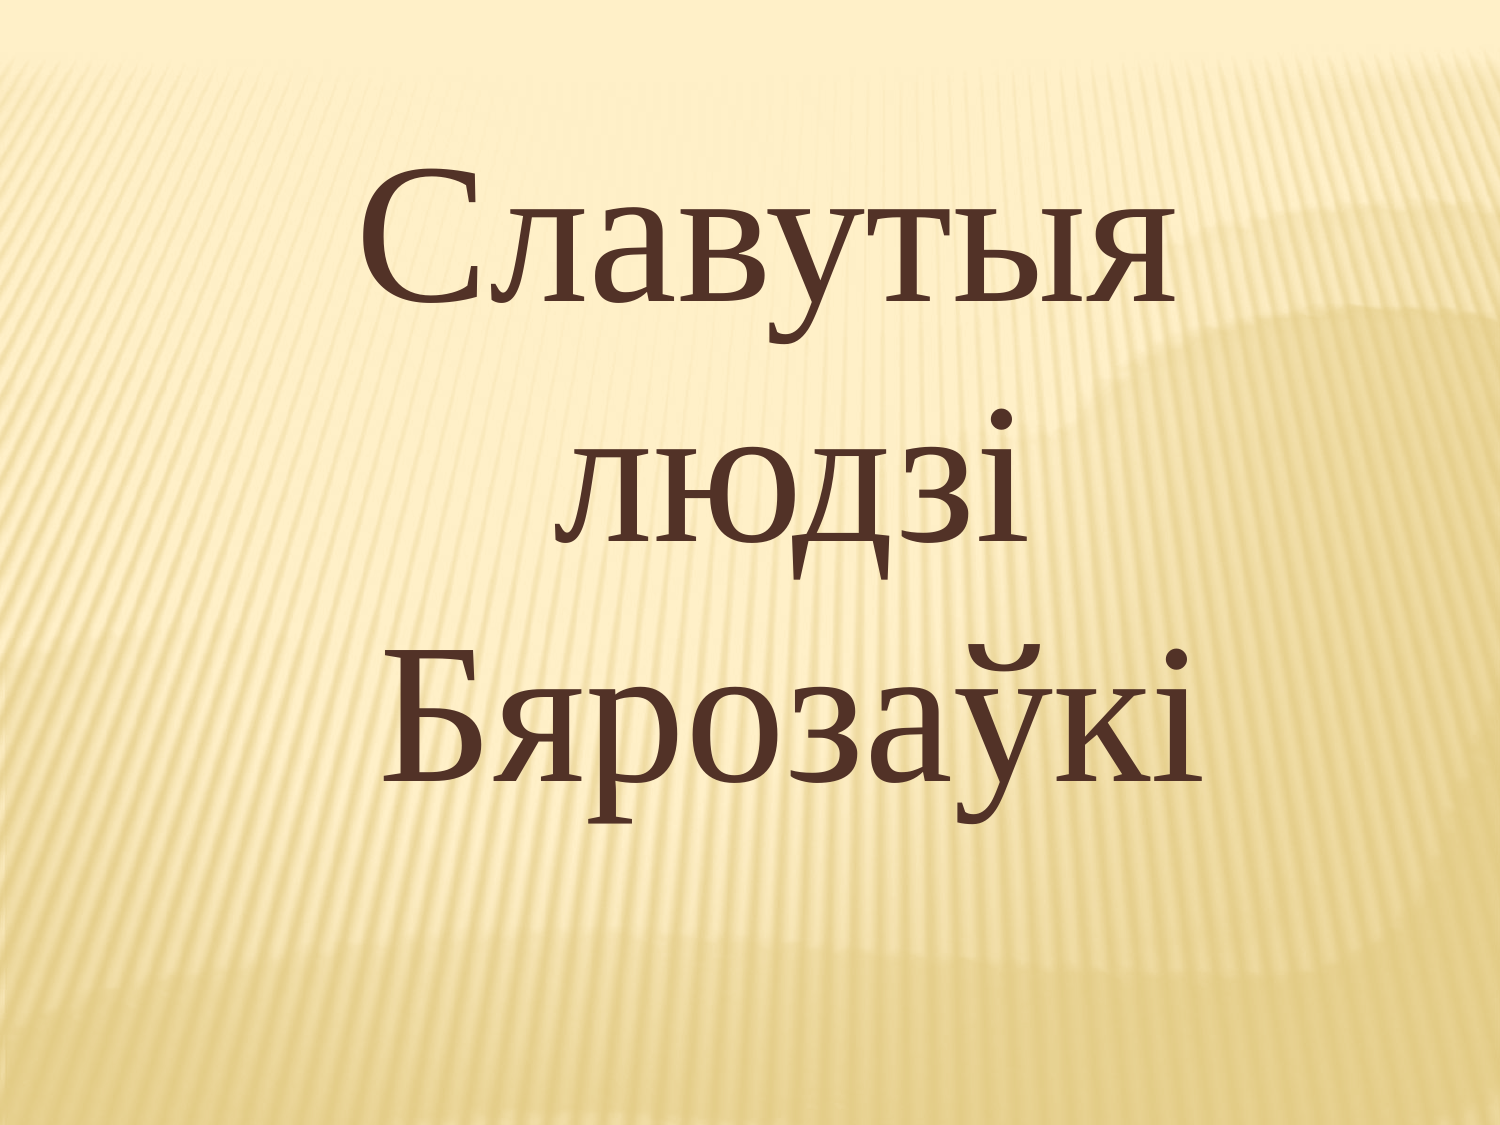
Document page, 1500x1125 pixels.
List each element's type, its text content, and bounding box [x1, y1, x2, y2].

text_box Славутыя людзі Бярозаўкі [187, 93, 1348, 829]
